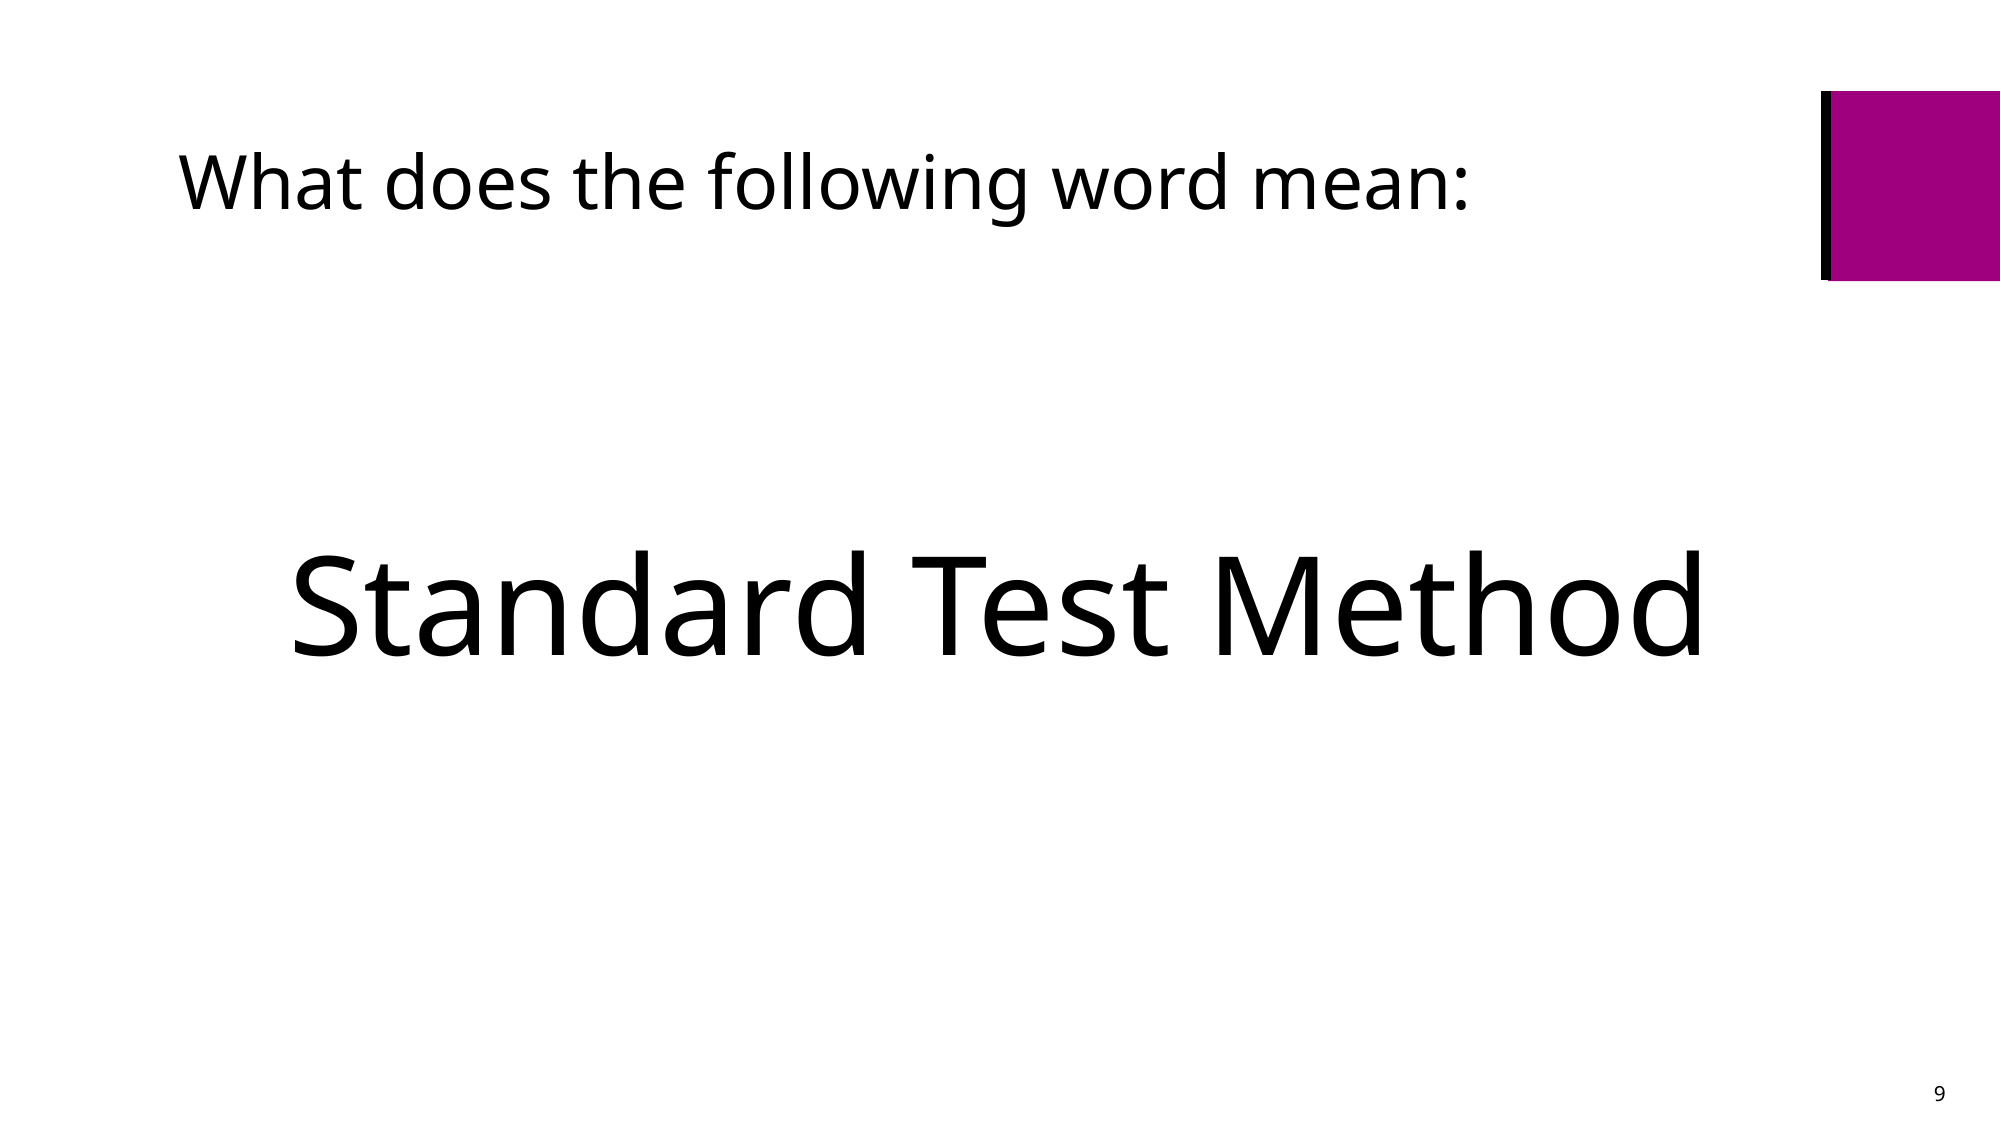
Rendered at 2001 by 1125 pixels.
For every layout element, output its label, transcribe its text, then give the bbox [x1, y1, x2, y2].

title What does the following word mean: [164, 93, 1800, 278]
slide_number 9 [1510, 1064, 1961, 1125]
list Standard Test Method [182, 529, 1818, 1125]
